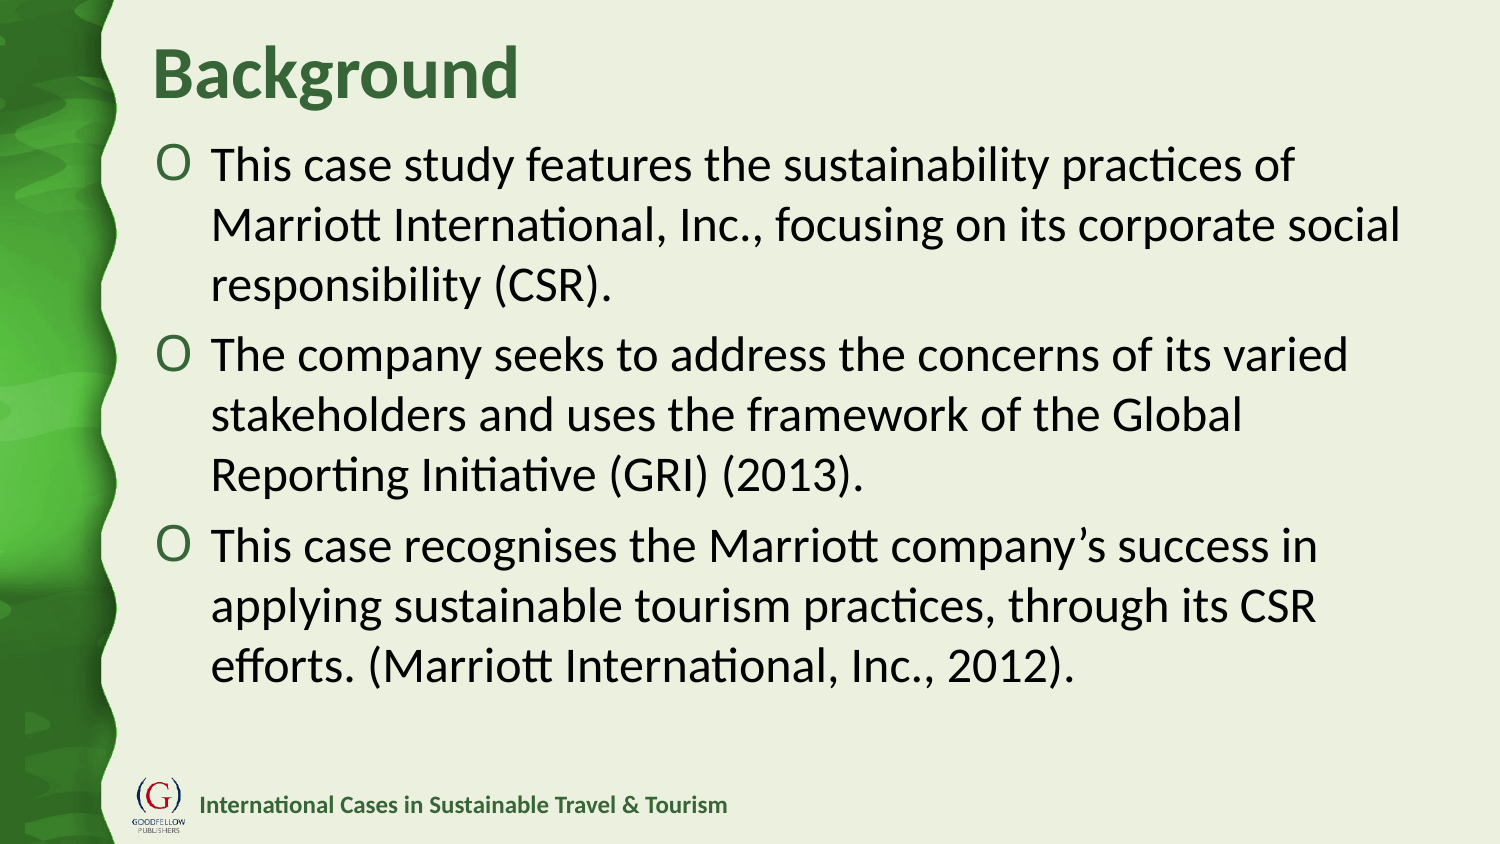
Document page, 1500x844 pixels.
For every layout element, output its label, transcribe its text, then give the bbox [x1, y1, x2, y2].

picture [0, 0, 185, 844]
title Background [137, 28, 1450, 110]
list This case study features the sustainability practices of Marriott International, Inc., focusing on its corporate social responsibility (CSR). The company seeks to address the concerns of its varied stakeholders and uses the framework of the Global Reporting Initiative (GRI) (2013). This case recognises the Marriott company’s success in applying sustainable tourism practices, through its CSR efforts. (Marriott International, Inc., 2012). [139, 123, 1450, 760]
